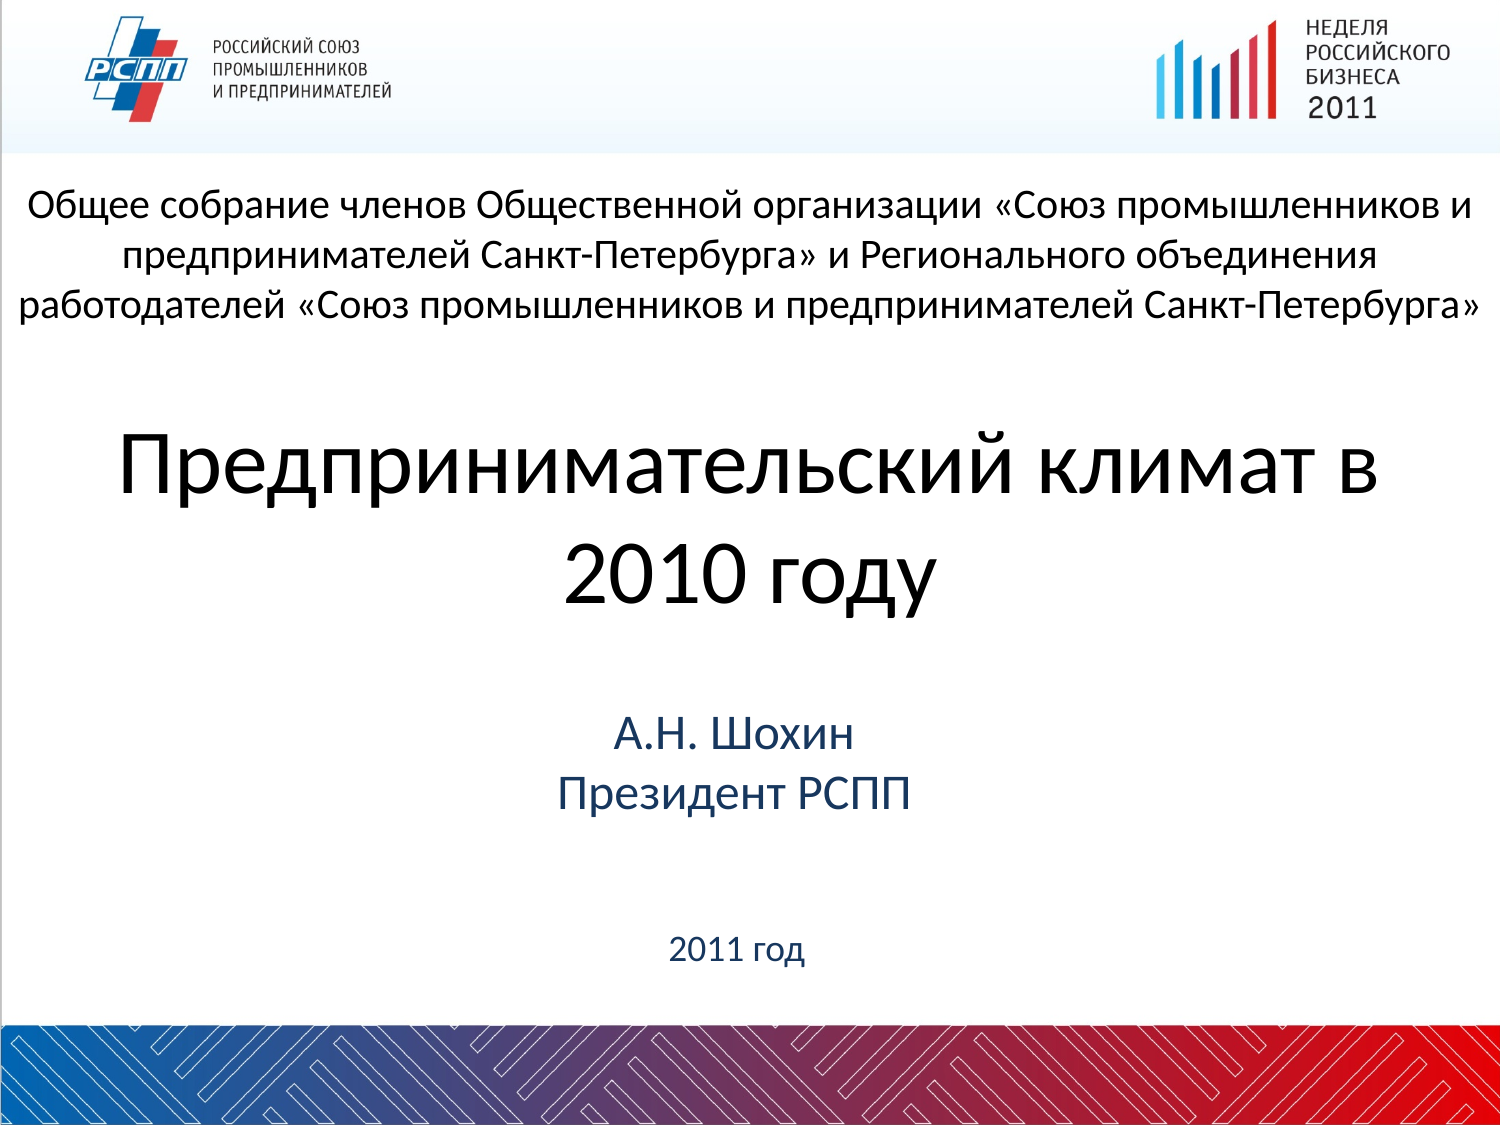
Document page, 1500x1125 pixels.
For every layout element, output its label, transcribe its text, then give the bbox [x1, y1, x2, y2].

picture [0, 674, 1500, 1125]
picture [0, 0, 1500, 148]
text_box А.Н. Шохин Президент РСПП [242, 692, 1227, 828]
title Предпринимательский климат в 2010 году [0, 355, 1500, 674]
text_box 2011 год [549, 916, 925, 977]
text_box Общее собрание членов Общественной организации «Союз промышленников и предпринимателей Санкт-Петербурга» и Регионального объединения работодателей «Союз промышленников и предпринимателей Санкт-Петербурга» [0, 148, 1500, 355]
